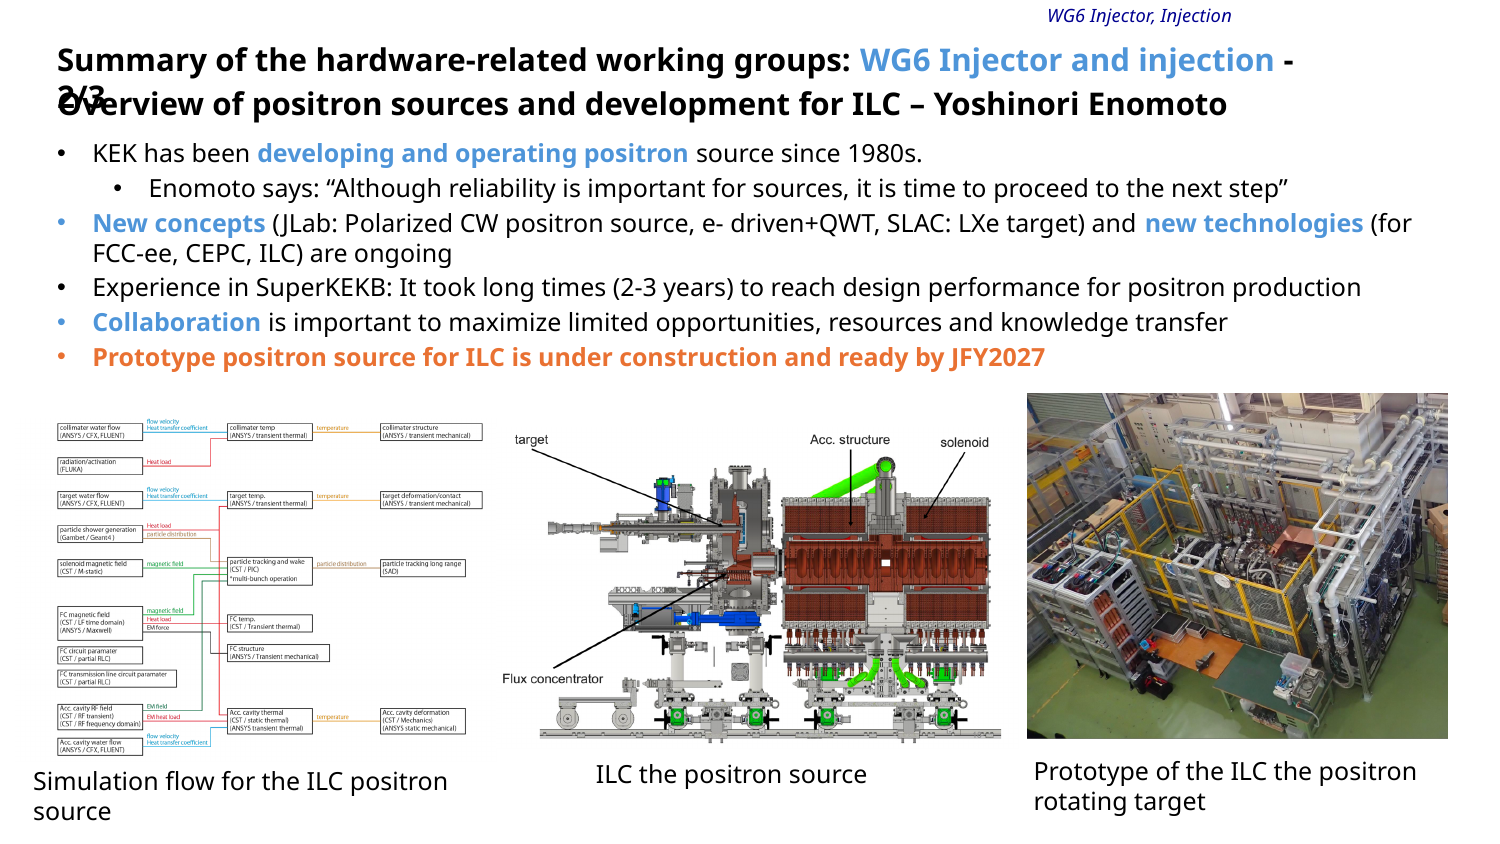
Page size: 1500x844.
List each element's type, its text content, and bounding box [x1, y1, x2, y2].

text_box KEK has been developing and operating positron source since 1980s. Enomoto says: “Although reliability is important for sources, it is time to proceed to the next step” New concepts (JLab: Polarized CW positron source, e- driven+QWT, SLAC: LXe target) and new technologies (for FCC-ee, CEPC, ILC) are ongoing Experience in SuperKEKB: It took long times (2-3 years) to reach design performance for positron production Collaboration is important to maximize limited opportunities, resources and knowledge transfer Prototype positron source for ILC is under construction and ready by JFY2027 [42, 130, 1473, 379]
text_box ILC the positron source [574, 751, 1086, 796]
picture [1026, 392, 1448, 740]
text_box Overview of positron sources and development for ILC – Yoshinori Enomoto [42, 76, 1466, 129]
text_box WG6 Injector, Injection [687, 0, 1244, 32]
text_box Summary of the hardware-related working groups: WG6 Injector and injection - 2/3 [42, 32, 1355, 123]
text_box Prototype of the ILC the positron rotating target [1018, 748, 1500, 823]
text_box Simulation flow for the ILC positron source [18, 758, 515, 833]
picture [14, 417, 1020, 762]
